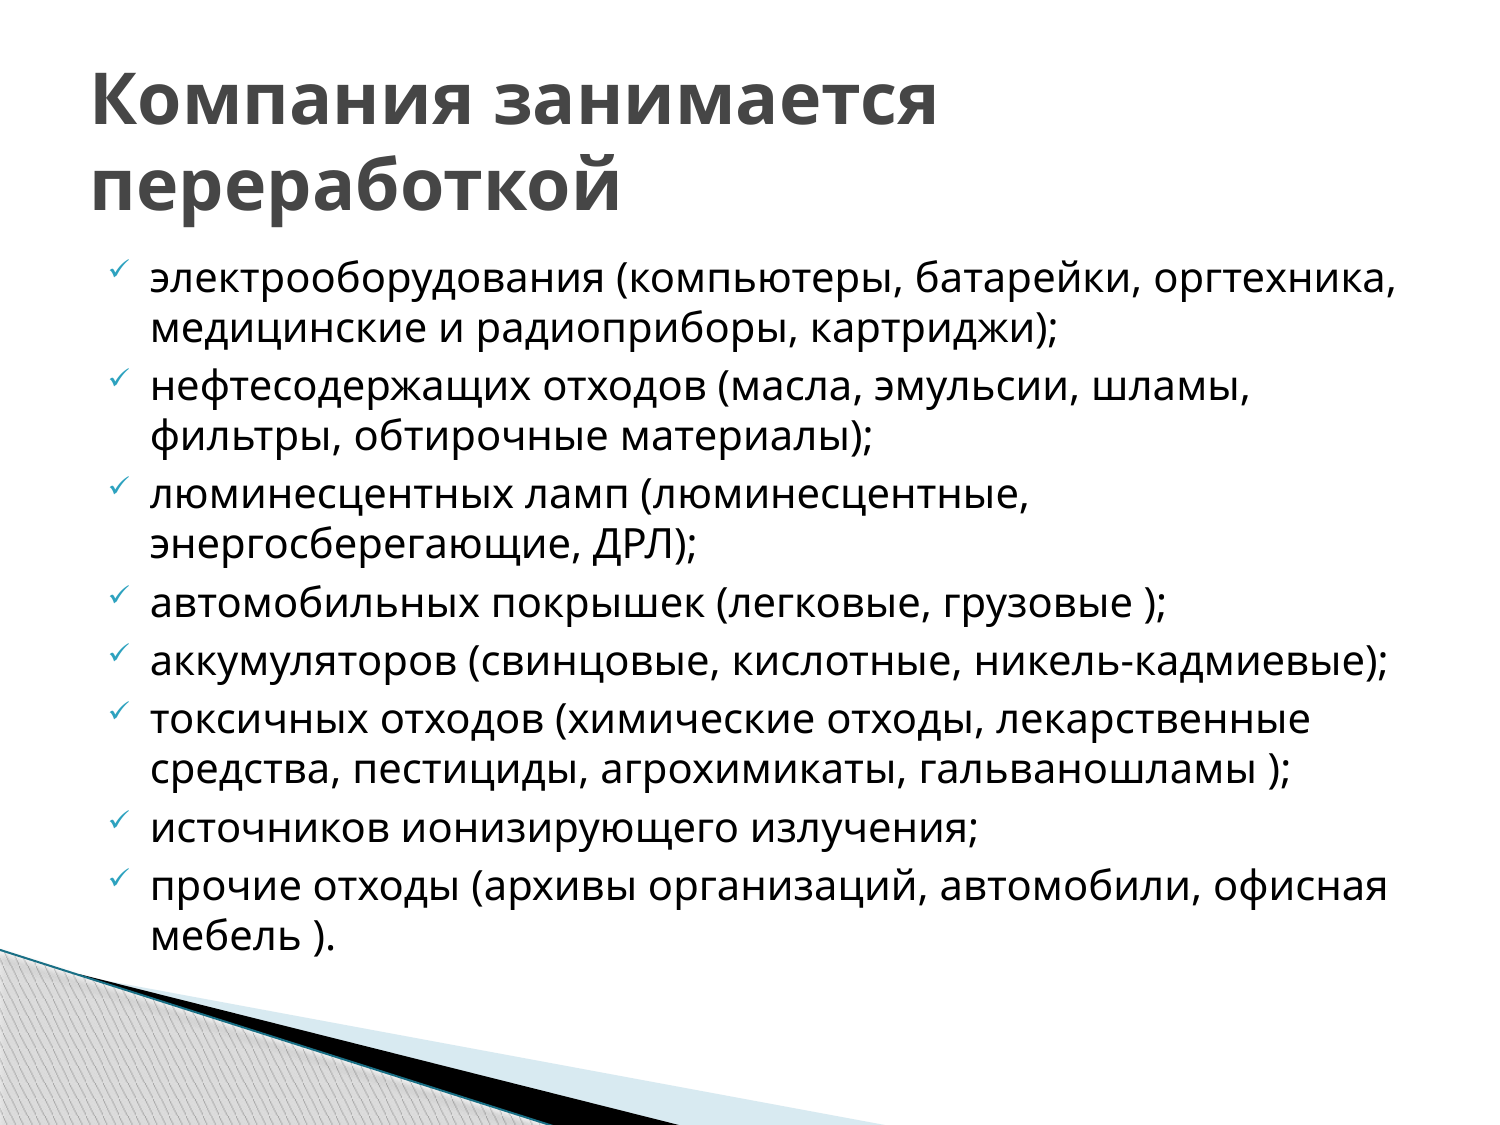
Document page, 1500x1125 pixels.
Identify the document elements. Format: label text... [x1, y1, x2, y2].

list электрооборудования (компьютеры, батарейки, оргтехника, медицинские и радиоприборы, картриджи); нефтесодержащих отходов (масла, эмульсии, шламы, фильтры, обтирочные материалы); люминесцентных ламп (люминесцентные, энергосберегающие, ДРЛ); автомобильных покрышек (легковые, грузовые ); аккумуляторов (свинцовые, кислотные, никель-кадмиевые); токсичных отходов (химические отходы, лекарственные средства, пестициды, агрохимикаты, гальваношламы ); источников ионизирующего излучения; прочие отходы (архивы организаций, автомобили, офисная мебель ). [75, 243, 1425, 986]
title Компания занимается переработкой [75, 45, 1425, 233]
